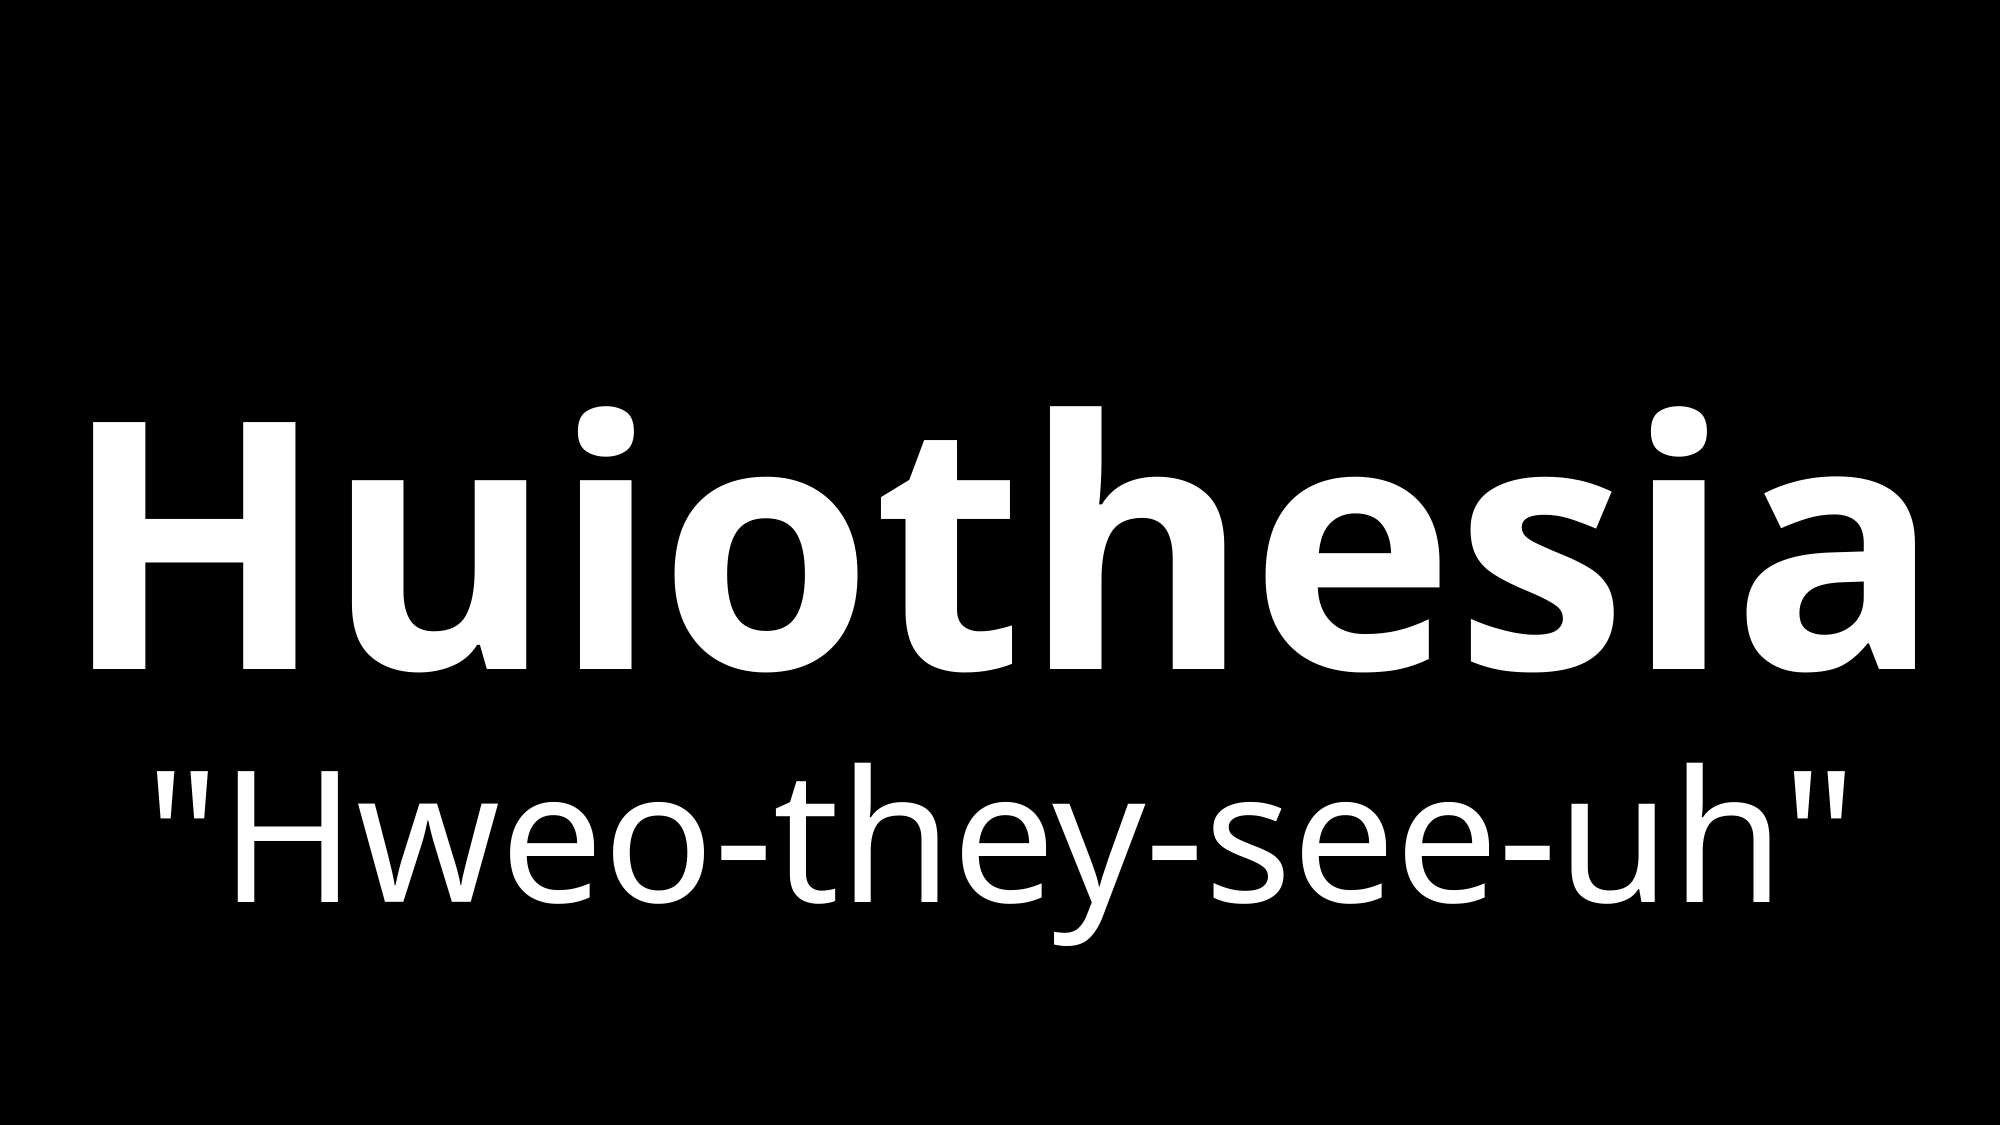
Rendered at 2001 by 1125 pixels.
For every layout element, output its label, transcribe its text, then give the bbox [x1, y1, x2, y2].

title Huiothesia "Hweo-they-see-uh" [18, 238, 1986, 950]
